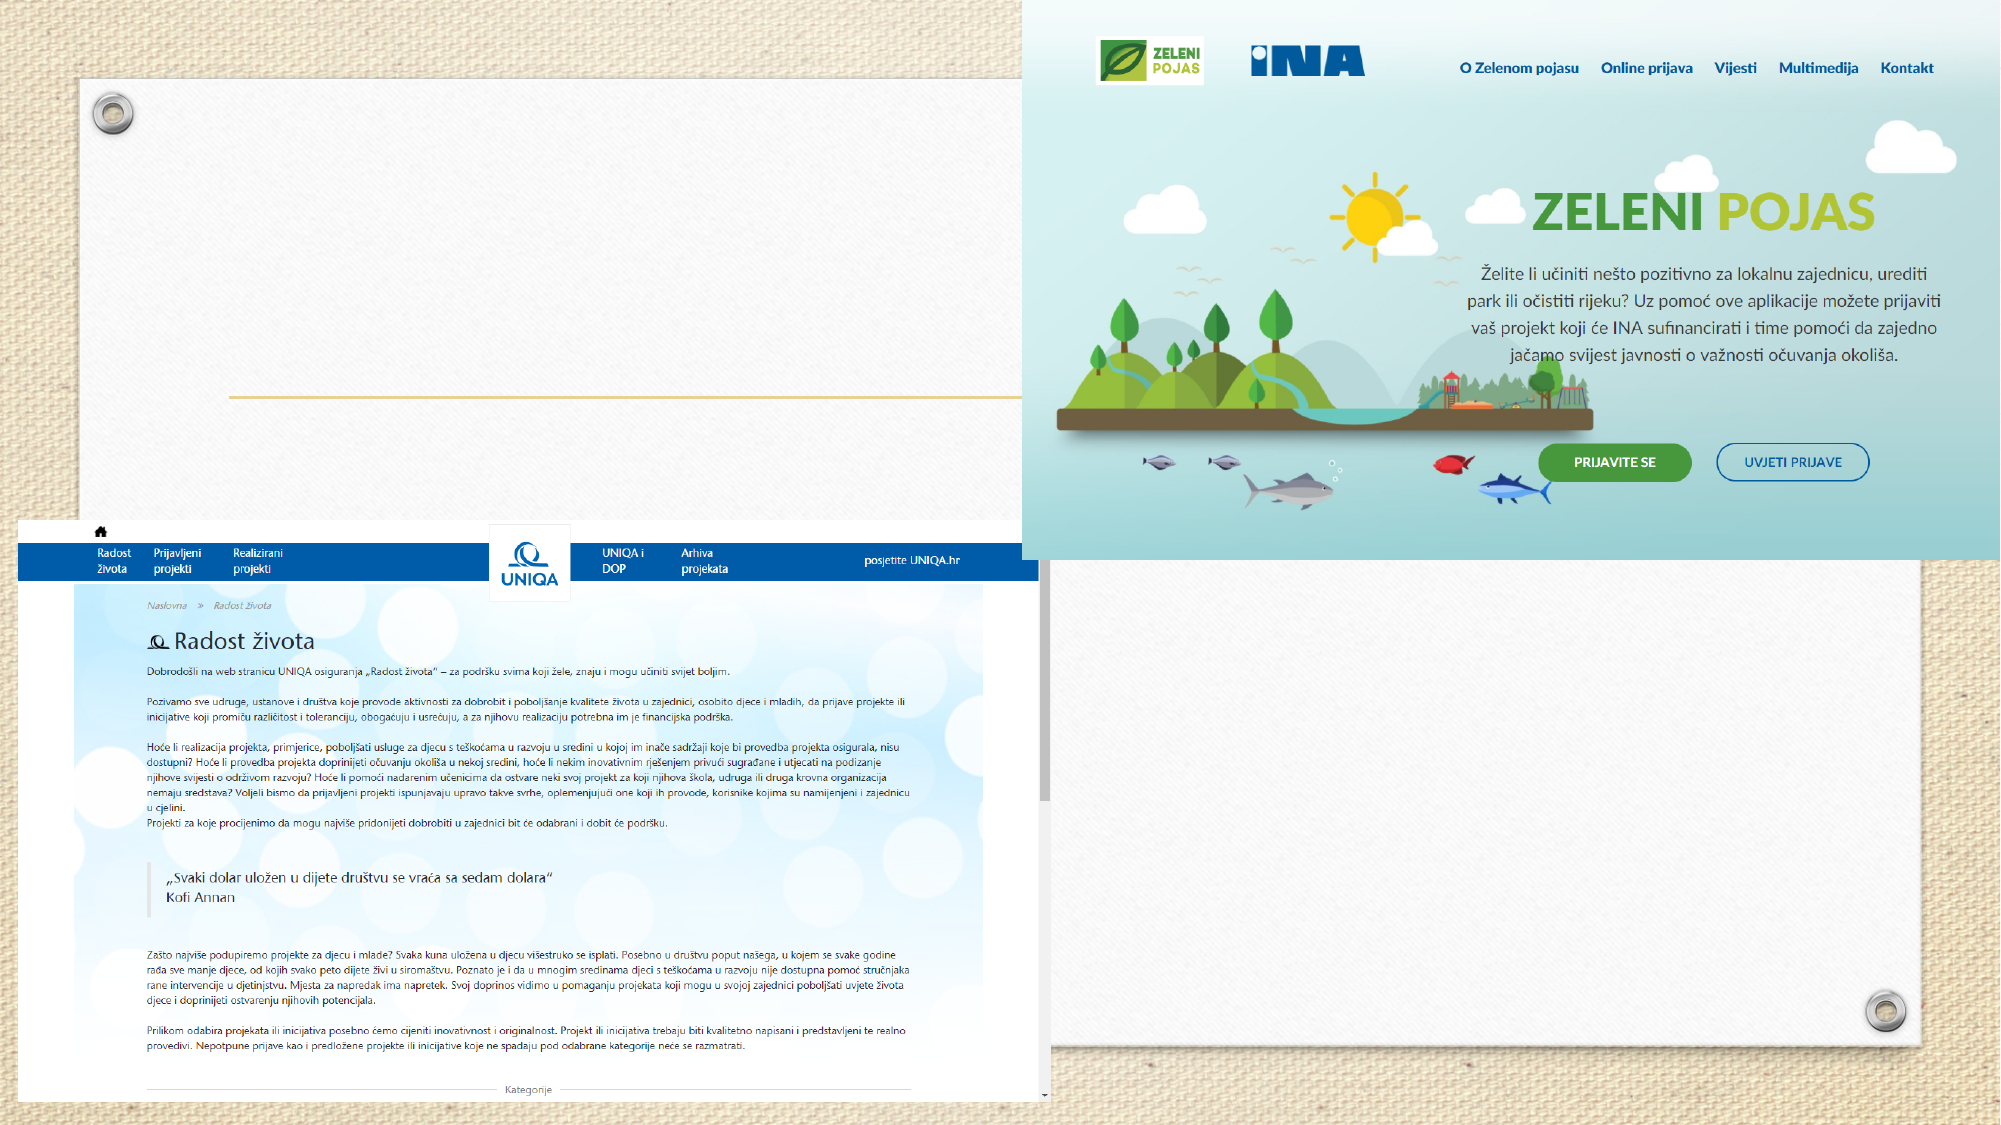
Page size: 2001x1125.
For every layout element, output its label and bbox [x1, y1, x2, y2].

list [1022, 0, 2000, 560]
list [17, 520, 1052, 1102]
picture [0, 0, 2001, 1125]
